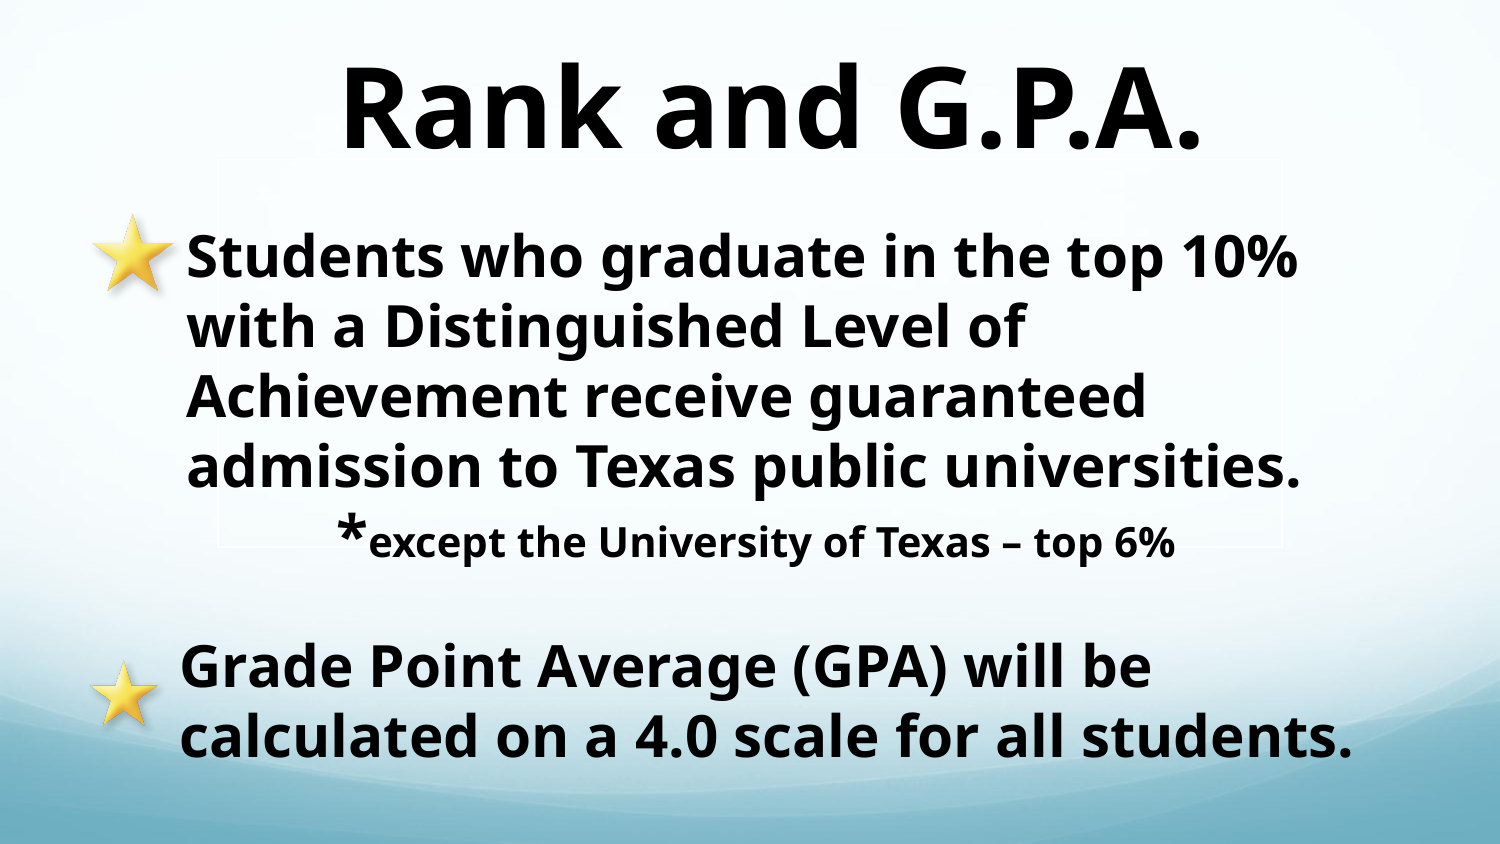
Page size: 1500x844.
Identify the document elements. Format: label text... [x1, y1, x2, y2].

picture [0, 0, 1500, 844]
text_box Rank and G.P.A. [291, 28, 1252, 199]
text_box Students who graduate in the top 10% with a Distinguished Level of Achievement receive guaranteed admission to Texas public universities. *except the University of Texas – top 6% [171, 211, 1372, 558]
text_box Grade Point Average (GPA) will be calculated on a 4.0 scale for all students. [164, 621, 1403, 797]
